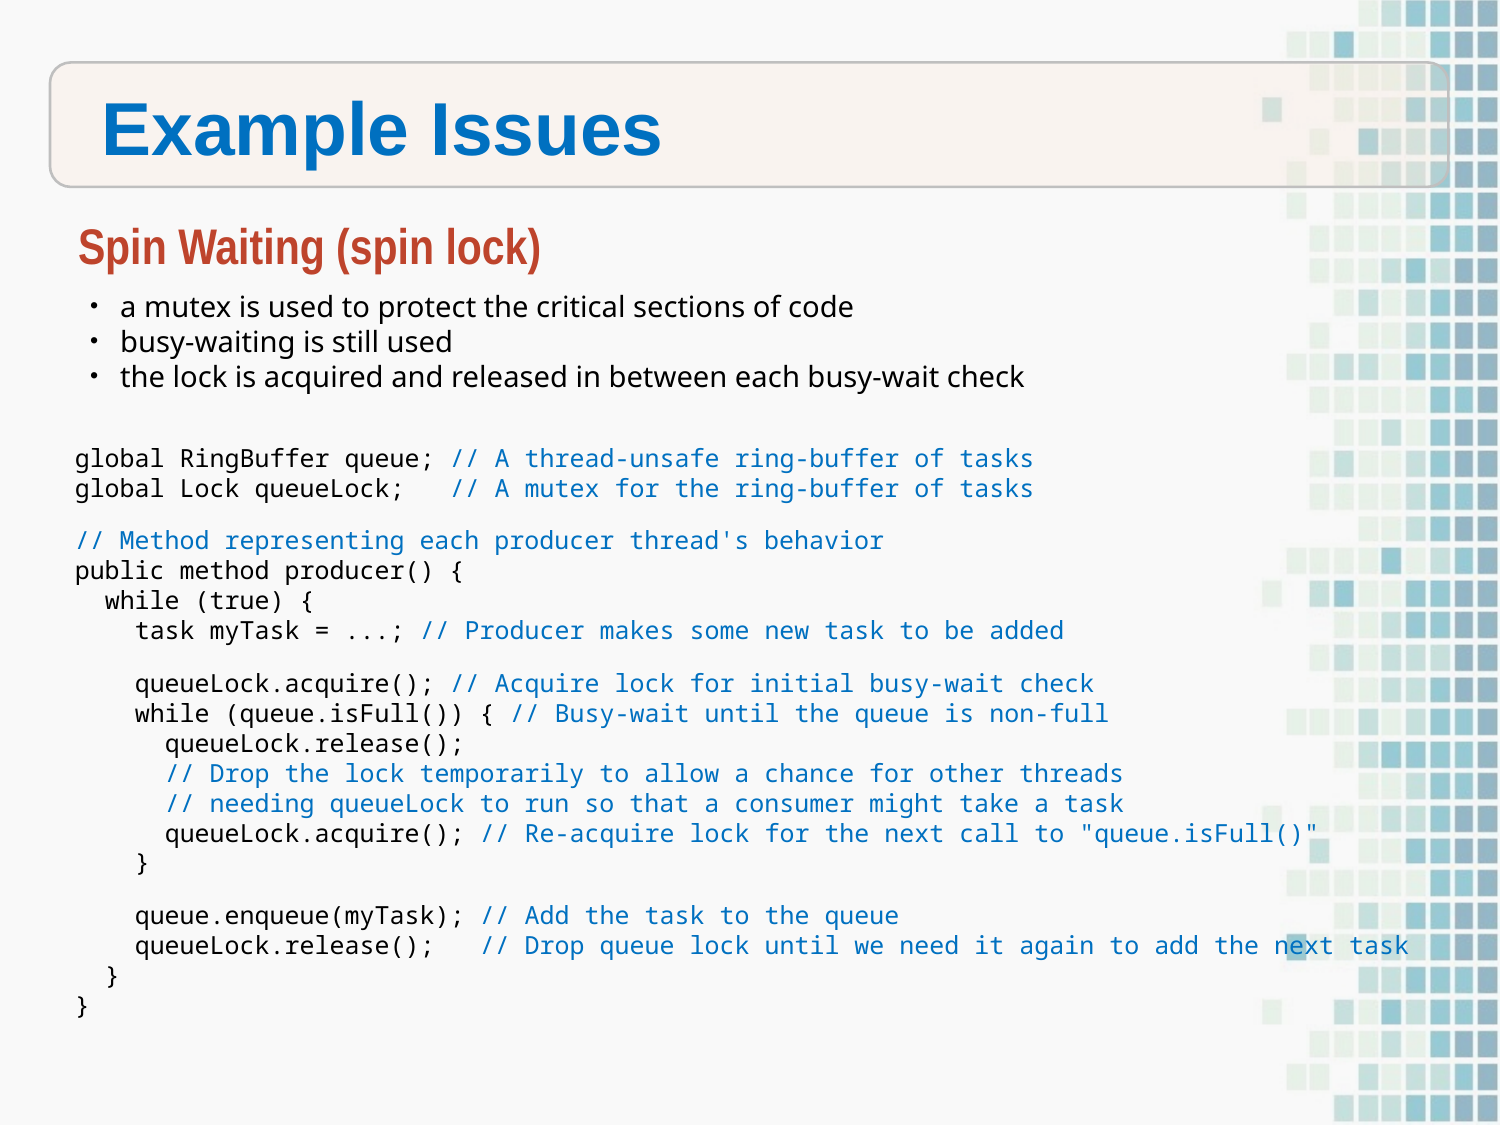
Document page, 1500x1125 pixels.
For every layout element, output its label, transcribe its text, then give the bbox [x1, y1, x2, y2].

list Example Issues [68, 65, 1442, 187]
text_box [1442, 66, 1450, 183]
picture [0, 0, 1500, 1125]
text_box [48, 61, 1440, 188]
text_box global RingBuffer queue; // A thread-unsafe ring-buffer of tasks global Lock queueLock; // A mutex for the ring-buffer of tasks // Method representing each producer thread's behavior public method producer() { while (true) { task myTask = ...; // Producer makes some new task to be added queueLock.acquire(); // Acquire lock for initial busy-wait check while (queue.isFull()) { // Busy-wait until the queue is non-full queueLock.release(); // Drop the lock temporarily to allow a chance for other threads // needing queueLock to run so that a consumer might take a task queueLock.acquire(); // Re-acquire lock for the next call to "queue.isFull()" } queue.enqueue(myTask); // Add the task to the queue queueLock.release(); // Drop queue lock until we need it again to add the next task } } [44, 411, 1442, 1050]
text_box Spin Waiting (spin lock) [45, 207, 1248, 280]
text_box a mutex is used to protect the critical sections of code busy-waiting is still used the lock is acquired and released in between each busy-wait check [45, 280, 1443, 400]
